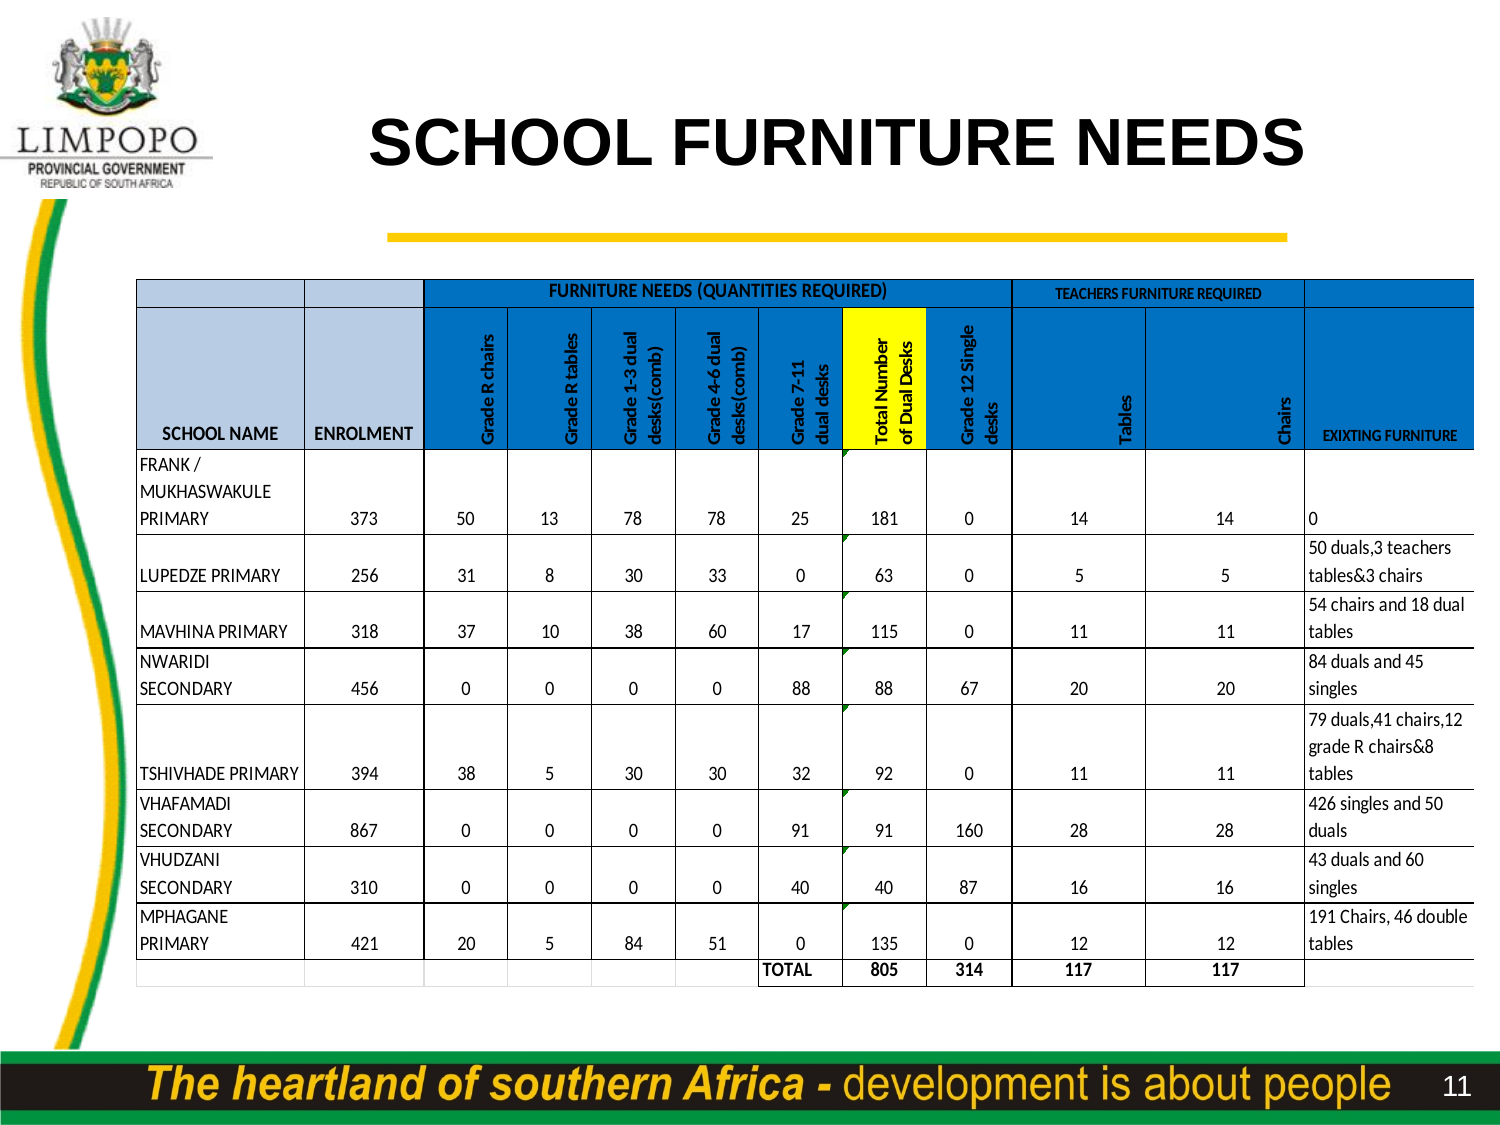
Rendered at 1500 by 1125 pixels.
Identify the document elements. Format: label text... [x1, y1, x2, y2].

picture [0, 1051, 1500, 1125]
picture [0, 17, 213, 188]
slide_number 11 [1387, 1059, 1488, 1125]
picture [12, 199, 131, 1050]
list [135, 278, 1476, 988]
title SCHOOL FURNITURE NEEDS [212, 44, 1463, 233]
